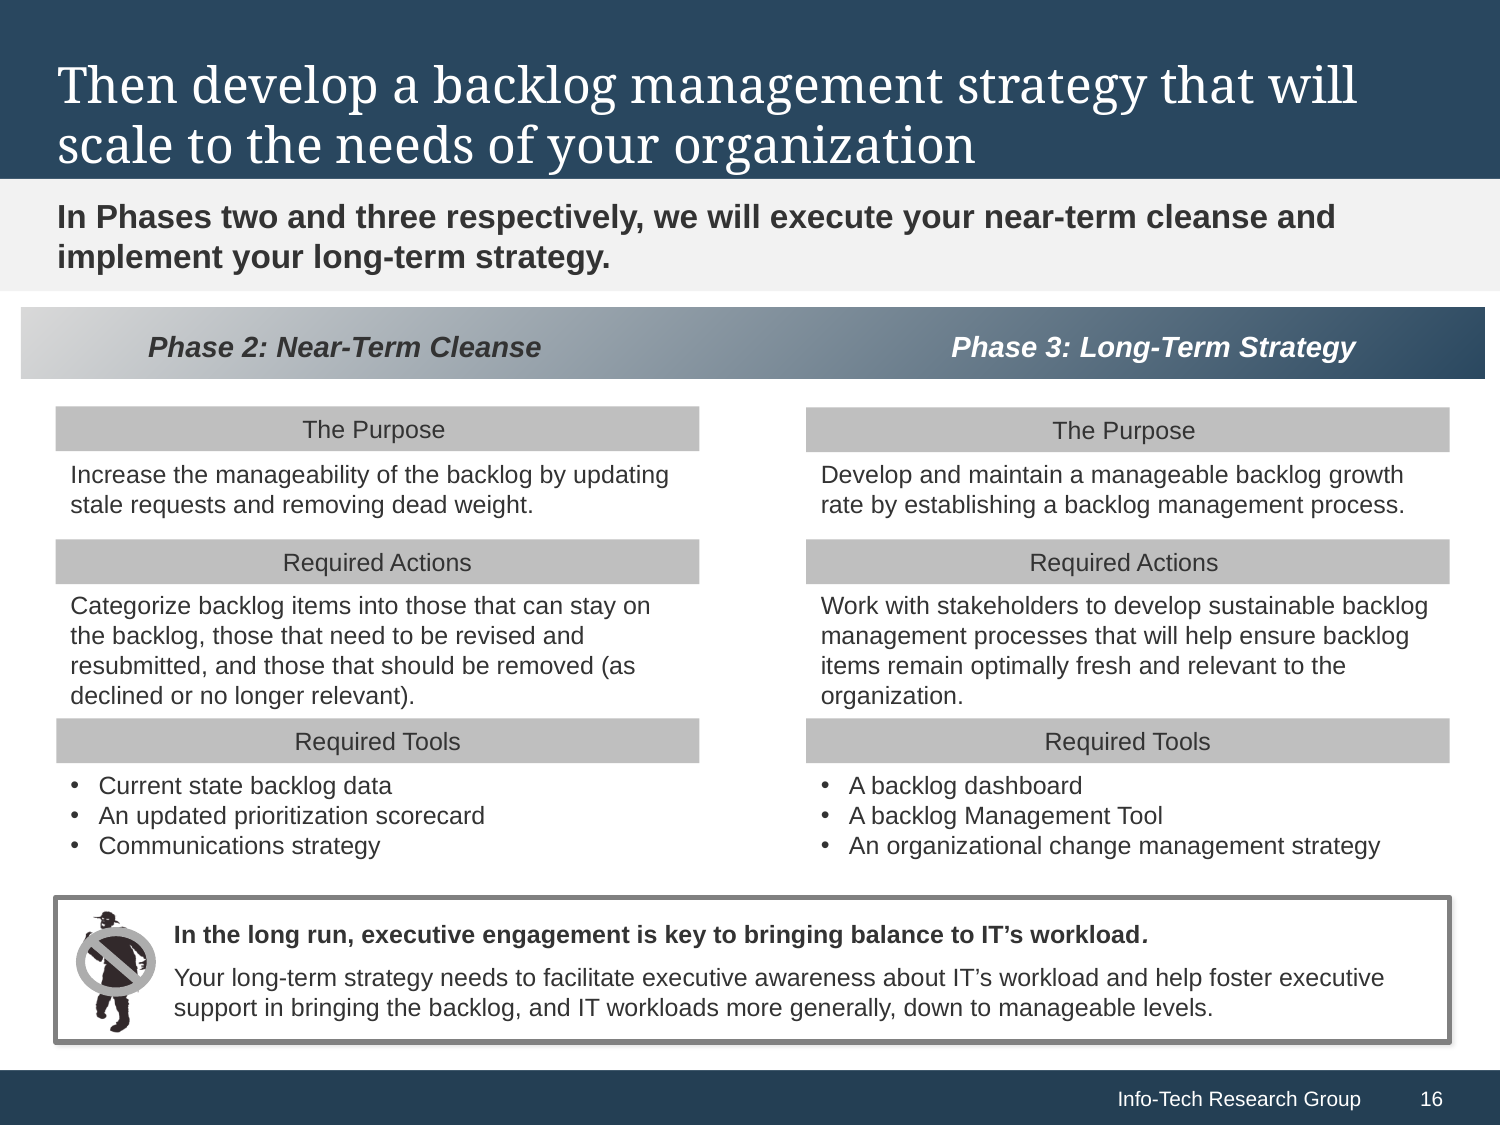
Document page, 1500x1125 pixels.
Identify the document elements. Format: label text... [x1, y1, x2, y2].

text_box [19, 305, 1487, 381]
text_box Increase the manageability of the backlog by updating stale requests and removing dead weight. [55, 452, 700, 526]
text_box The Purpose [806, 407, 1450, 453]
text_box The Purpose [55, 406, 700, 452]
text_box Current state backlog data An updated prioritization scorecard Communications strategy [55, 762, 700, 867]
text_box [76, 900, 154, 1037]
text_box Phase 2: Near-Term Cleanse [55, 320, 635, 371]
text_box In the long run, executive engagement is key to bringing balance to IT’s workload. Your long-term strategy needs to facilitate executive awareness about IT’s workload and help foster executive support in bringing the backlog, and IT workloads more generally, down to manageable levels. [54, 895, 1452, 1044]
text_box Required Tools [806, 718, 1450, 764]
text_box A backlog dashboard A backlog Management Tool An organizational change management strategy [806, 764, 1450, 867]
text_box Develop and maintain a manageable backlog growth rate by establishing a backlog management process. [806, 453, 1450, 526]
text_box In Phases two and three respectively, we will execute your near-term cleanse and implement your long-term strategy. [0, 178, 1500, 292]
text_box Required Actions [55, 539, 700, 585]
title Then develop a backlog management strategy that will scale to the needs of your organization [41, 41, 1457, 178]
text_box Categorize backlog items into those that can stay on the backlog, those that need to be revised and resubmitted, and those that should be removed (as declined or no longer relevant). [55, 585, 700, 717]
text_box Required Tools [56, 718, 700, 764]
text_box Phase 3: Long-Term Strategy [864, 320, 1444, 371]
text_box Work with stakeholders to develop sustainable backlog management processes that will help ensure backlog items remain optimally fresh and relevant to the organization. [806, 585, 1450, 717]
text_box Required Actions [806, 539, 1450, 585]
